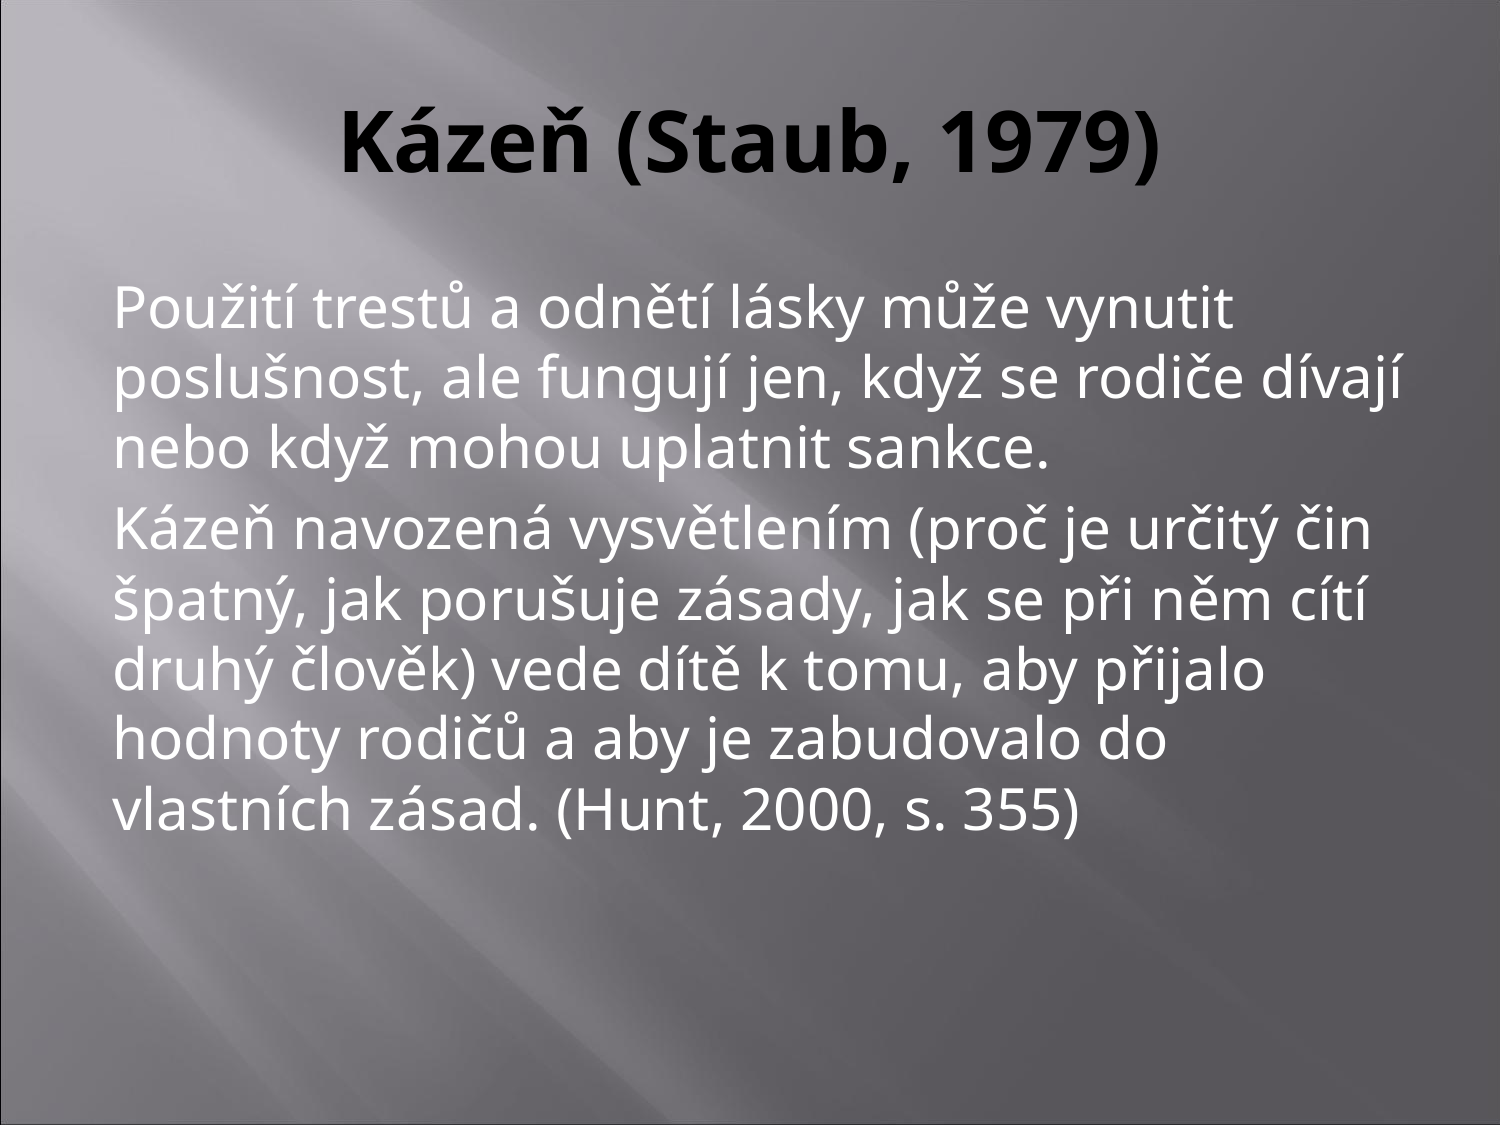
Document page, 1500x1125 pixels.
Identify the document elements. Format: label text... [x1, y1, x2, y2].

list Použití trestů a odnětí lásky může vynutit poslušnost, ale fungují jen, když se rodiče dívají nebo když mohou uplatnit sankce. Kázeň navozená vysvětlením (proč je určitý čin špatný, jak porušuje zásady, jak se při něm cítí druhý člověk) vede dítě k tomu, aby přijalo hodnoty rodičů a aby je zabudovalo do vlastních zásad. (Hunt, 2000, s. 355) [75, 262, 1425, 1035]
title Kázeň (Staub, 1979) [75, 45, 1425, 233]
picture [0, 0, 1500, 1125]
